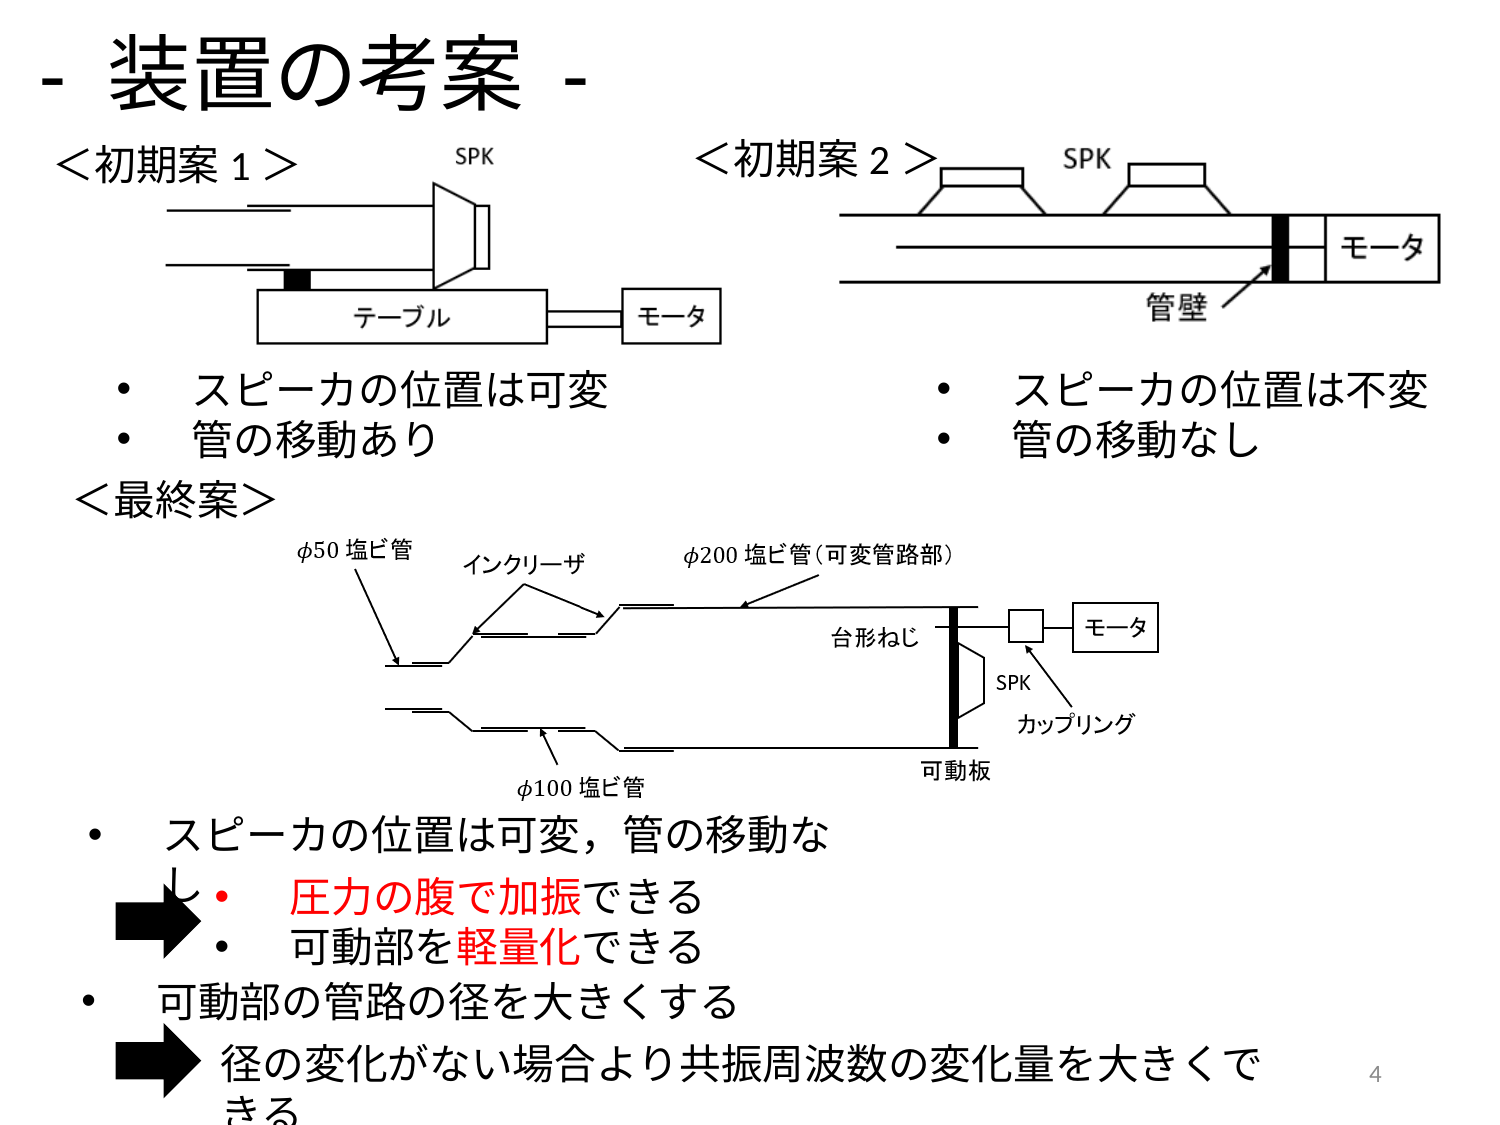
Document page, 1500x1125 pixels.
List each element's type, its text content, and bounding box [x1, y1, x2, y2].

picture [289, 534, 1165, 807]
text_box 可動部の管路の径を大きくする [66, 968, 784, 1033]
text_box スピーカの位置は不変 管の移動なし [921, 356, 1500, 472]
text_box 圧力の腹で加振できる 可動部を軽量化できる [199, 863, 1367, 979]
picture [161, 136, 730, 353]
title - 装置の考案 - [24, 18, 725, 137]
text_box ＜初期案1＞ [37, 136, 161, 206]
picture [825, 144, 1448, 332]
text_box ＜最終案＞ [56, 472, 652, 542]
text_box ＜初期案2＞ [676, 131, 1272, 200]
text_box [115, 1033, 202, 1099]
text_box スピーカの位置は可変，管の移動なし [73, 801, 863, 917]
slide_number 4 [1059, 1042, 1397, 1103]
text_box 径の変化がない場合より共振周波数の変化量を大きくできる [206, 1030, 1307, 1125]
text_box [115, 883, 199, 959]
text_box スピーカの位置は可変 管の移動あり [101, 356, 728, 472]
